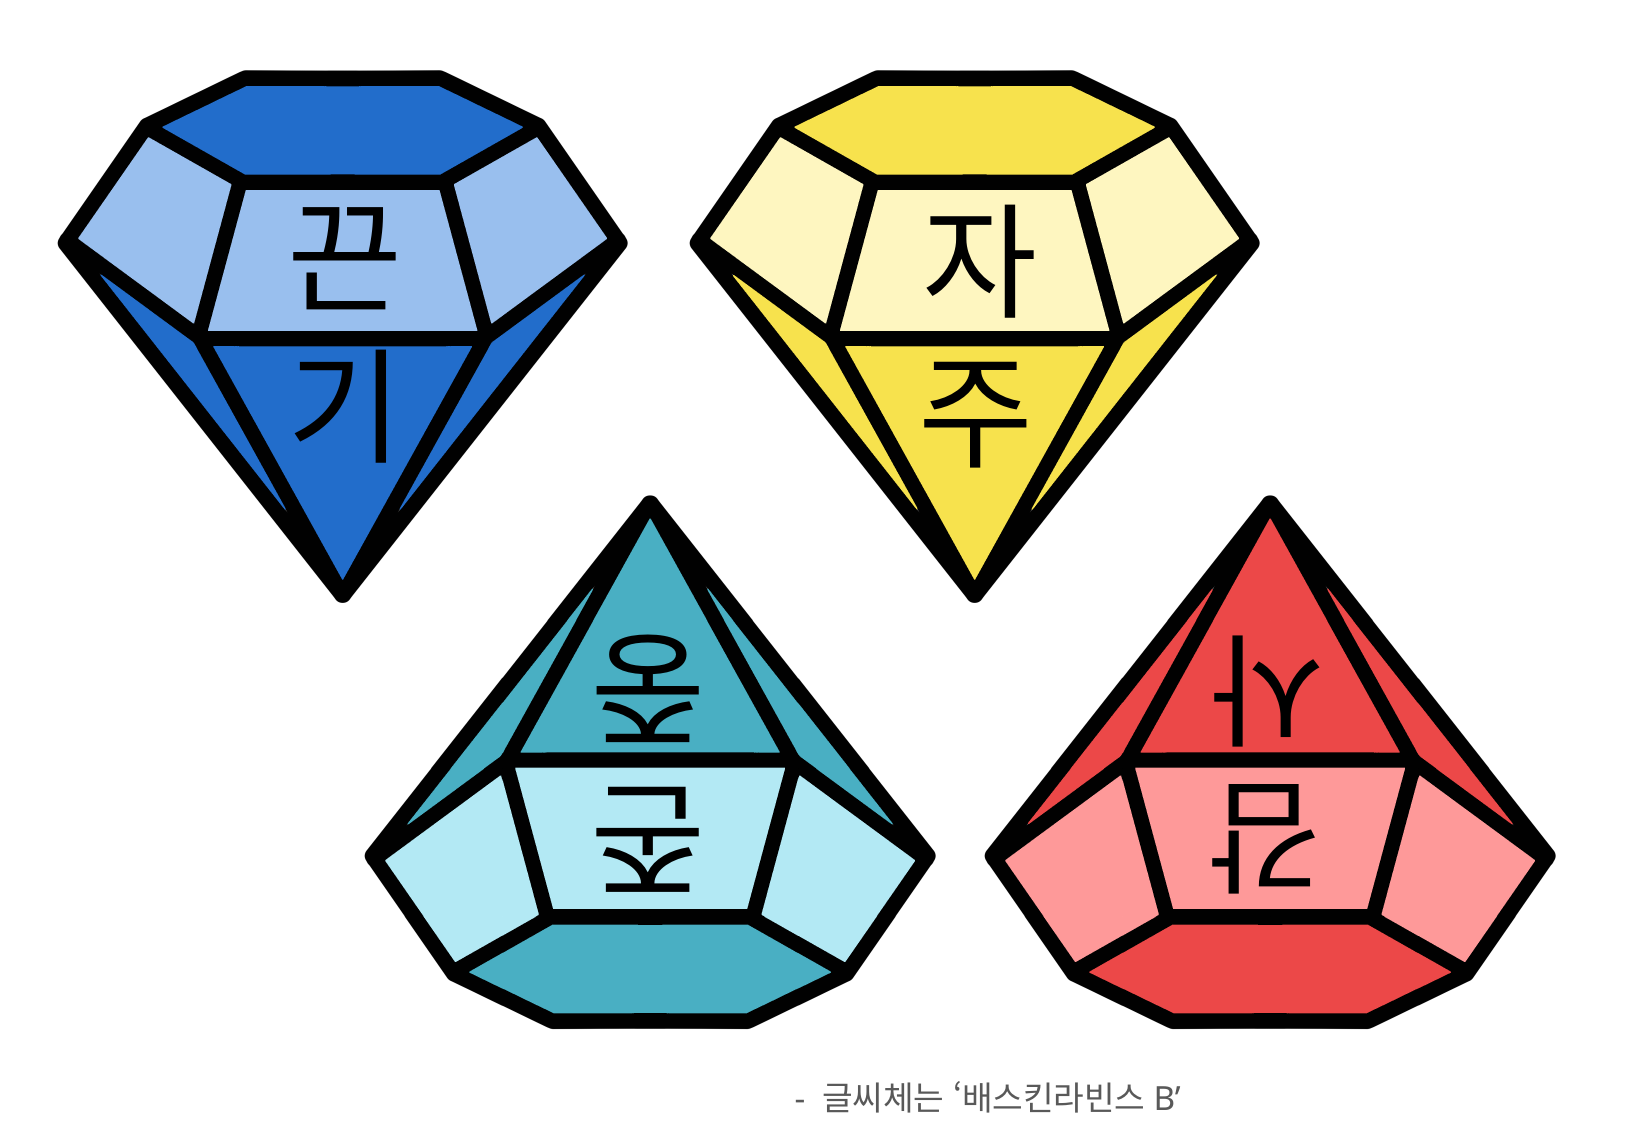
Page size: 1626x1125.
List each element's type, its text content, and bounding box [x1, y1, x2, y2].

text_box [678, 34, 1271, 627]
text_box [46, 34, 639, 627]
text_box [973, 471, 1566, 1064]
text_box - 글씨체는 ‘배스킨라빈스B’ [779, 1046, 1625, 1125]
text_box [353, 471, 946, 1064]
